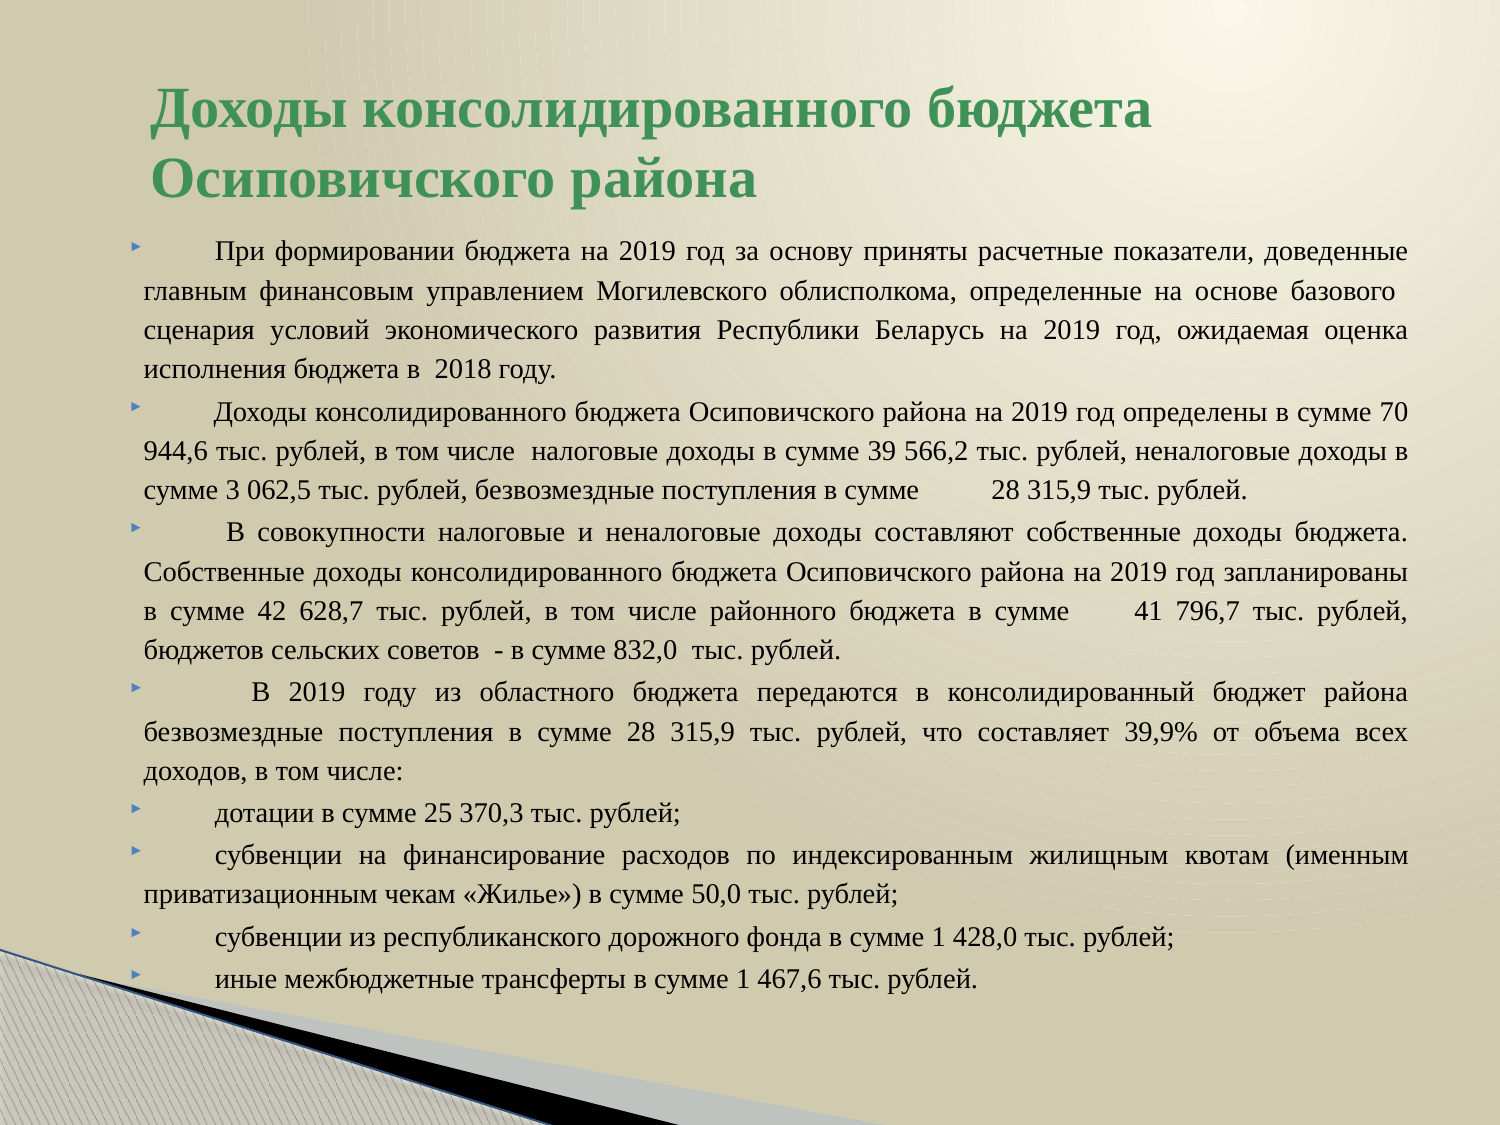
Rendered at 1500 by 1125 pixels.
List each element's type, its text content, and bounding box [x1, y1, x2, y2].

list При формировании бюджета на 2019 год за основу приняты расчетные показатели, доведенные главным финансовым управлением Могилевского облисполкома, определенные на основе базового сценария условий экономического развития Республики Беларусь на 2019 год, ожидаемая оценка исполнения бюджета в 2018 году. Доходы консолидированного бюджета Осиповичского района на 2019 год определены в сумме 70 944,6 тыс. рублей, в том числе налоговые доходы в сумме 39 566,2 тыс. рублей, неналоговые доходы в сумме 3 062,5 тыс. рублей, безвозмездные поступления в сумме 28 315,9 тыс. рублей. В совокупности налоговые и неналоговые доходы составляют собственные доходы бюджета. Собственные доходы консолидированного бюджета Осиповичского района на 2019 год запланированы в сумме 42 628,7 тыс. рублей, в том числе районного бюджета в сумме 41 796,7 тыс. рублей, бюджетов сельских советов - в сумме 832,0 тыс. рублей. В 2019 году из областного бюджета передаются в консолидированный бюджет района безвозмездные поступления в сумме 28 315,9 тыс. рублей, что составляет 39,9% от объема всех доходов, в том числе: дотации в сумме 25 370,3 тыс. рублей; субвенции на финансирование расходов по индексированным жилищным квотам (именным приватизационным чекам «Жилье») в сумме 50,0 тыс. рублей; субвенции из республиканского дорожного фонда в сумме 1 428,0 тыс. рублей; иные межбюджетные трансферты в сумме 1 467,6 тыс. рублей. [75, 219, 1425, 1035]
title Доходы консолидированного бюджета Осиповичского района [135, 45, 1425, 233]
